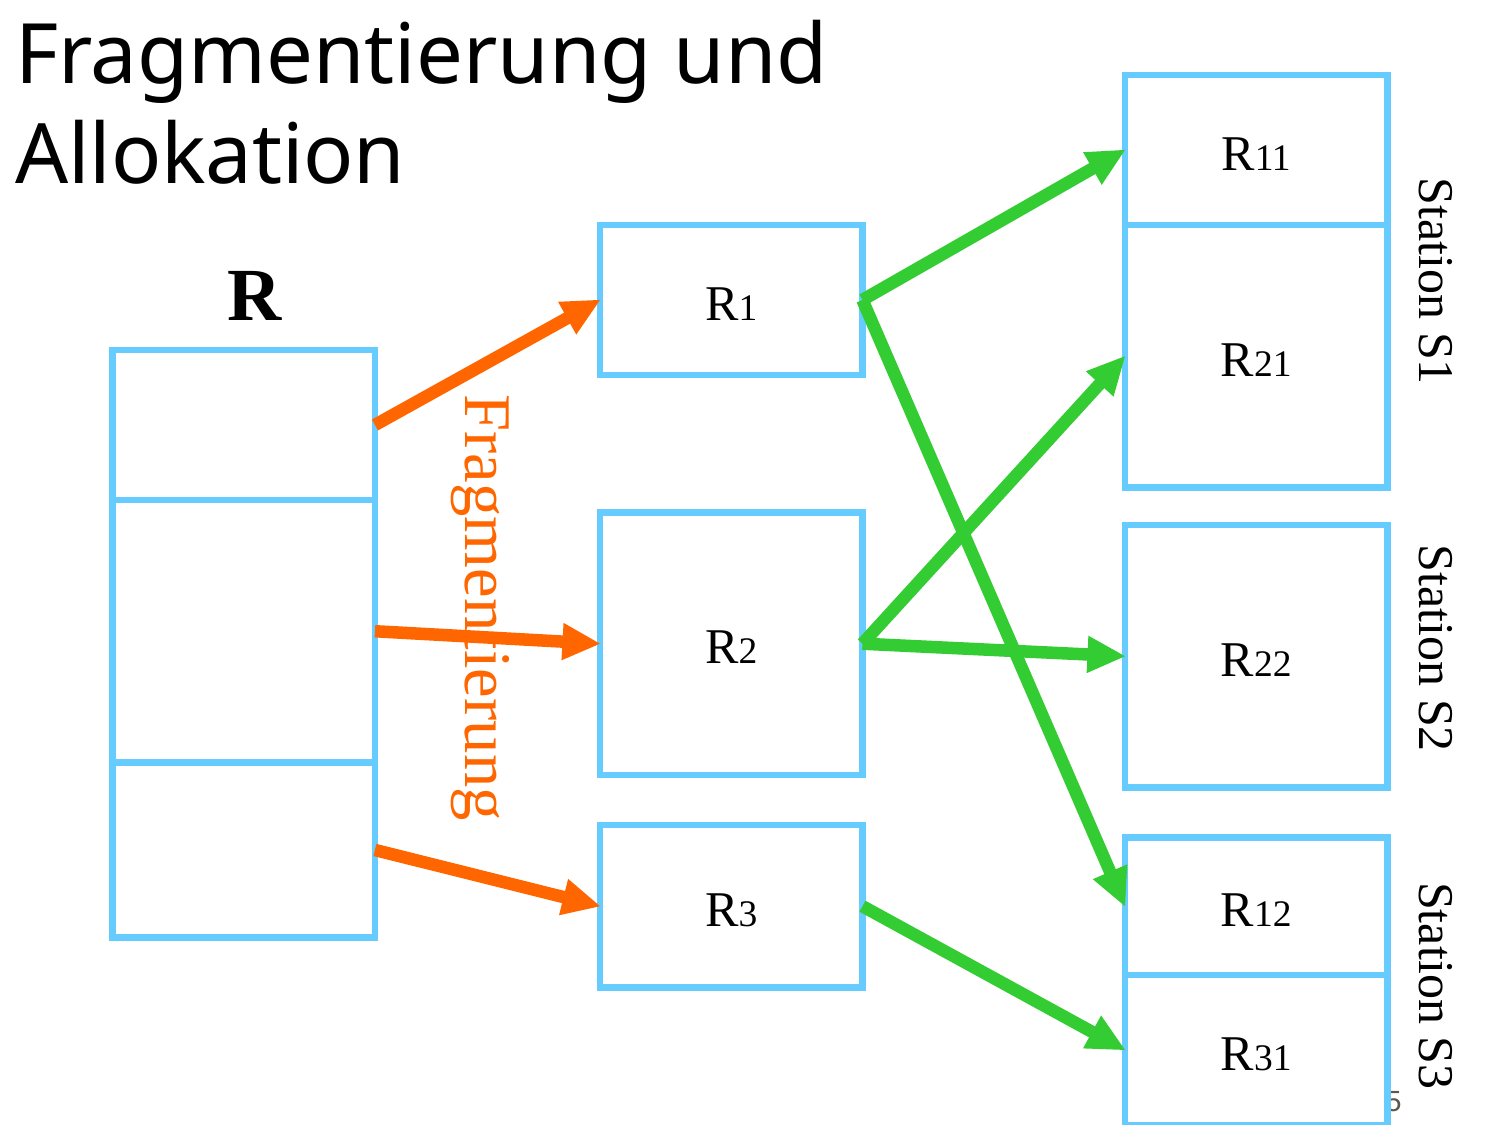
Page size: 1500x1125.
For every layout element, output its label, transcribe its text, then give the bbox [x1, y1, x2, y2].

text_box Station S1 [1394, 170, 1485, 393]
text_box Fragmentierung [437, 653, 548, 829]
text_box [865, 299, 1123, 355]
text_box [112, 500, 375, 762]
title Fragmentierung und Allokation [0, 0, 1500, 209]
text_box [377, 299, 598, 426]
text_box R1 [600, 224, 860, 375]
text_box Fragmentierung [437, 435, 548, 629]
text_box R31 [1125, 974, 1388, 1125]
text_box R11 [1125, 74, 1388, 224]
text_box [865, 355, 1123, 643]
text_box R2 [600, 512, 860, 775]
text_box [112, 349, 375, 500]
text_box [865, 664, 1123, 905]
text_box R22 [1126, 525, 1388, 788]
text_box [112, 762, 375, 938]
text_box Station S3 [1394, 875, 1485, 1097]
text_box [865, 149, 1123, 299]
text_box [377, 849, 598, 907]
text_box R3 [600, 824, 860, 988]
text_box R21 [1126, 224, 1388, 488]
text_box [865, 905, 1123, 1051]
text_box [377, 630, 598, 644]
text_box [865, 643, 1123, 657]
slide_number 5 [1388, 1049, 1417, 1125]
text_box R12 [1126, 837, 1388, 974]
text_box R [212, 237, 297, 343]
text_box Station S2 [1394, 537, 1485, 760]
